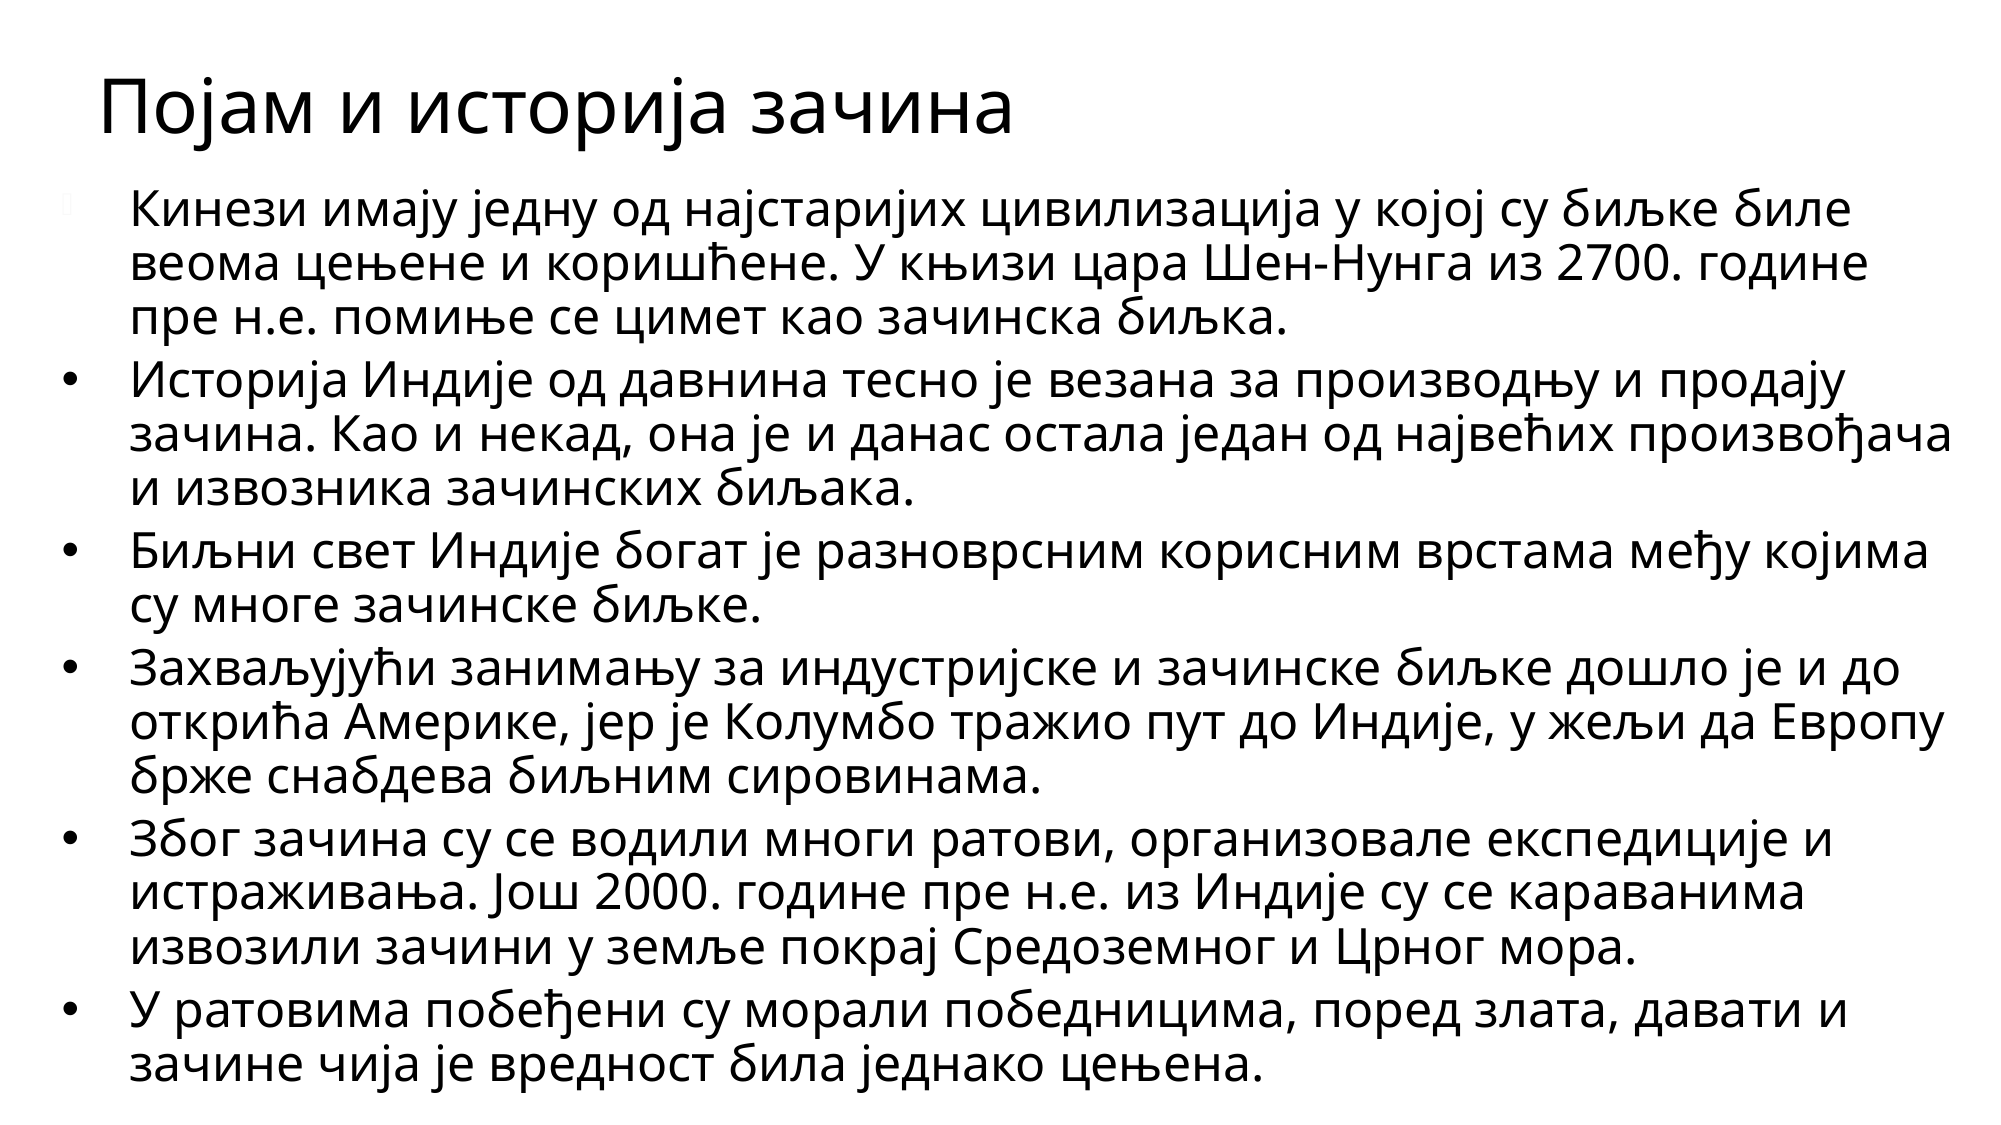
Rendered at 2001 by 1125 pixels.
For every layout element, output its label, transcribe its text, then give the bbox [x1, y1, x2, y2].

list Кинези имају једну од најстаријих цивилизација у којој су биљке биле веома цењене и коришћене. У књизи цара Шен-Нунга из 2700. године пре н.е. помиње се цимет као зачинска биљка. Историја Индије од давнина тесно је везана за производњу и продају зачина. Као и некад, она је и данас остала један од највећих произвођача и извозника зачинских биљака. Биљни свет Индије богат је разноврсним корисним врстама међу којима су многе зачинске биљке. Захваљујући занимању за индустријске и зачинске биљке дошло је и до открића Америке, јер је Колумбо тражио пут до Индије, у жељи да Европу брже снабдева биљним сировинама. Због зачина су се водили многи ратови, организовале експедиције и истраживања. Још 2000. године пре н.е. из Индије су се караванима извозили зачини у земље покрај Средоземног и Црног мора. У ратовима побеђени су морали победницима, поред злата, давати и зачине чија је вредност била једнако цењена. Зачини су разне ароматске материје биљног [24, 175, 1984, 1113]
title Појам и историја зачина [82, 59, 1915, 158]
